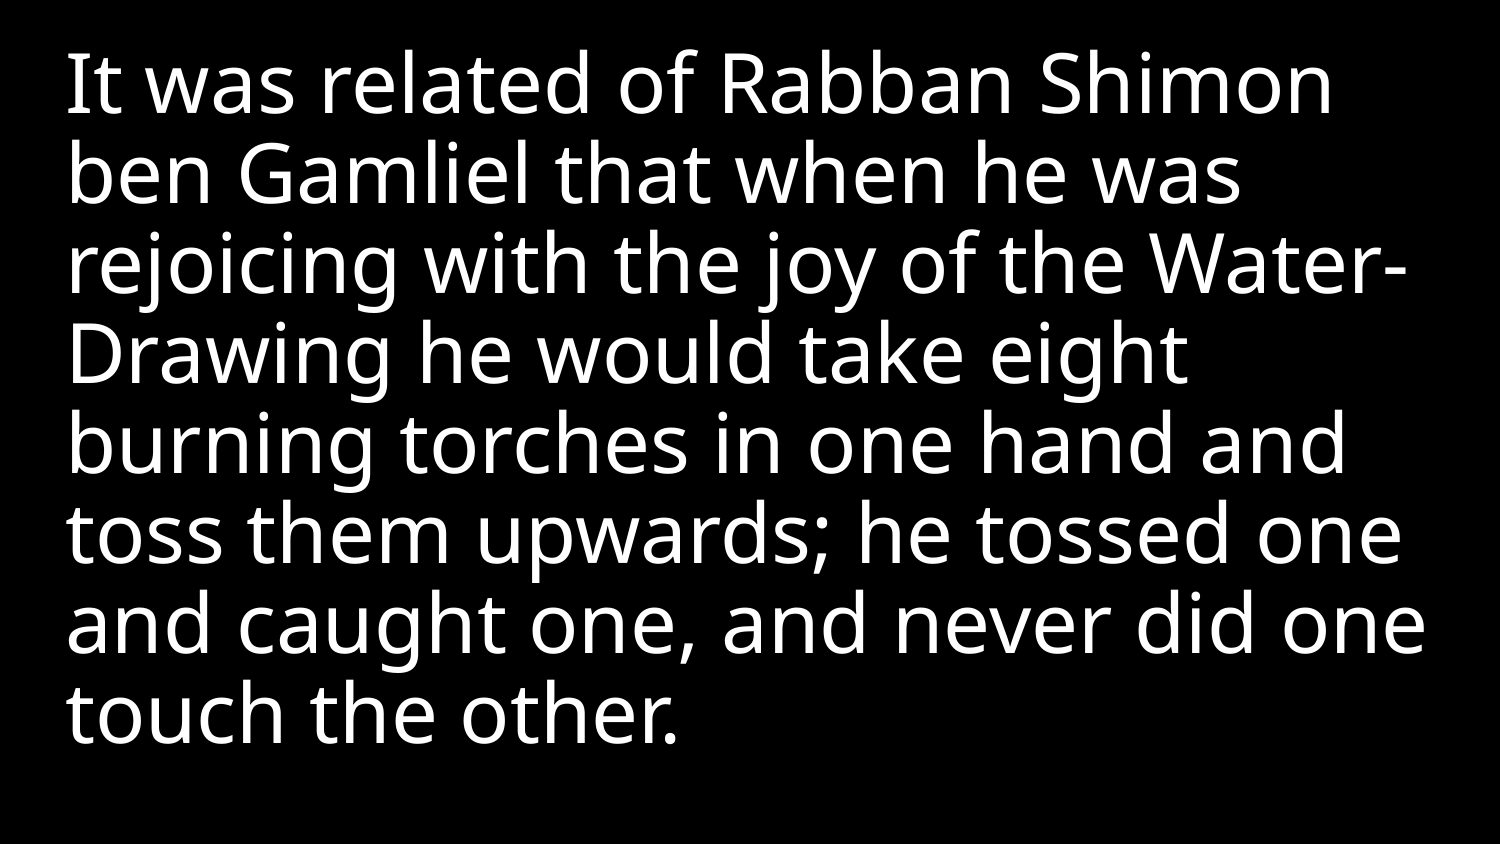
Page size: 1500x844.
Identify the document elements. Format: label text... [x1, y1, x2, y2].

subtitle It was related of Rabban Shimon ben Gamliel that when he was rejoicing with the joy of the Water-Drawing he would take eight burning torches in one hand and toss them upwards; he tossed one and caught one, and never did one touch the other. [50, 34, 1450, 797]
